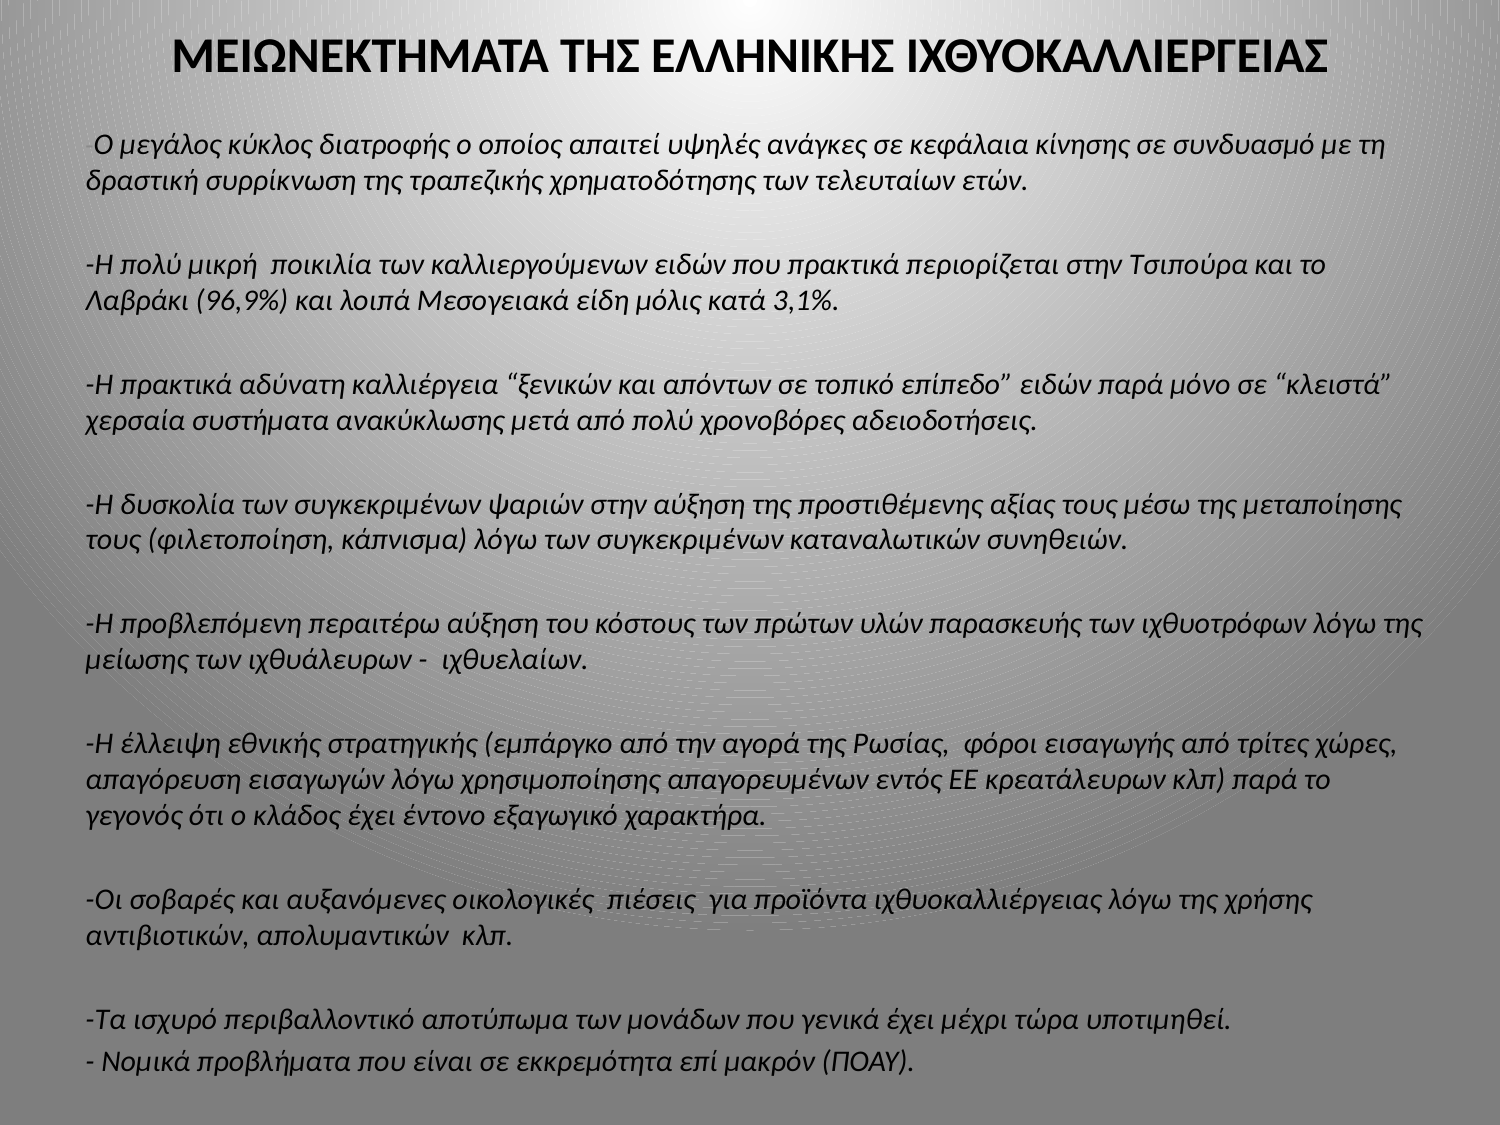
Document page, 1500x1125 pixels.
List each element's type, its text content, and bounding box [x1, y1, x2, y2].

title ΜΕΙΩΝΕΚΤΗΜΑΤΑ ΤΗΣ ΕΛΛΗΝΙΚΗΣ ΙΧΘΥΟΚΑΛΛΙΕΡΓΕΙΑΣ [112, 23, 1388, 117]
subtitle -Ο μεγάλος κύκλος διατροφής ο οποίος απαιτεί υψηλές ανάγκες σε κεφάλαια κίνησης σε συνδυασμό με τη δραστική συρρίκνωση της τραπεζικής χρηματοδότησης των τελευταίων ετών. -Η πολύ μικρή ποικιλία των καλλιεργούμενων ειδών που πρακτικά περιορίζεται στην Τσιπούρα και το Λαβράκι (96,9%) και λοιπά Μεσογειακά είδη μόλις κατά 3,1%. -Η πρακτικά αδύνατη καλλιέργεια “ξενικών και απόντων σε τοπικό επίπεδο” ειδών παρά μόνο σε “κλειστά” χερσαία συστήματα ανακύκλωσης μετά από πολύ χρονοβόρες αδειοδοτήσεις. -Η δυσκολία των συγκεκριμένων ψαριών στην αύξηση της προστιθέμενης αξίας τους μέσω της μεταποίησης τους (φιλετοποίηση, κάπνισμα) λόγω των συγκεκριμένων καταναλωτικών συνηθειών. -Η προβλεπόμενη περαιτέρω αύξηση του κόστους των πρώτων υλών παρασκευής των ιχθυοτρόφων λόγω της μείωσης των ιχθυάλευρων - ιχθυελαίων. -Η έλλειψη εθνικής στρατηγικής (εμπάργκο από την αγορά της Ρωσίας, φόροι εισαγωγής από τρίτες χώρες, απαγόρευση εισαγωγών λόγω χρησιμοποίησης απαγορευμένων εντός ΕΕ κρεατάλευρων κλπ) παρά το γεγονός ότι ο κλάδος έχει έντονο εξαγωγικό χαρακτήρα. -Οι σοβαρές και αυξανόμενες οικολογικές πιέσεις για προϊόντα ιχθυοκαλλιέργειας λόγω της χρήσης αντιβιοτικών, απολυμαντικών κλπ. -Τα ισχυρό περιβαλλοντικό αποτύπωμα των μονάδων που γενικά έχει μέχρι τώρα υποτιμηθεί. - Νομικά προβλήματα που είναι σε εκκρεμότητα επί μακρόν (ΠΟΑΥ). [70, 117, 1442, 1090]
